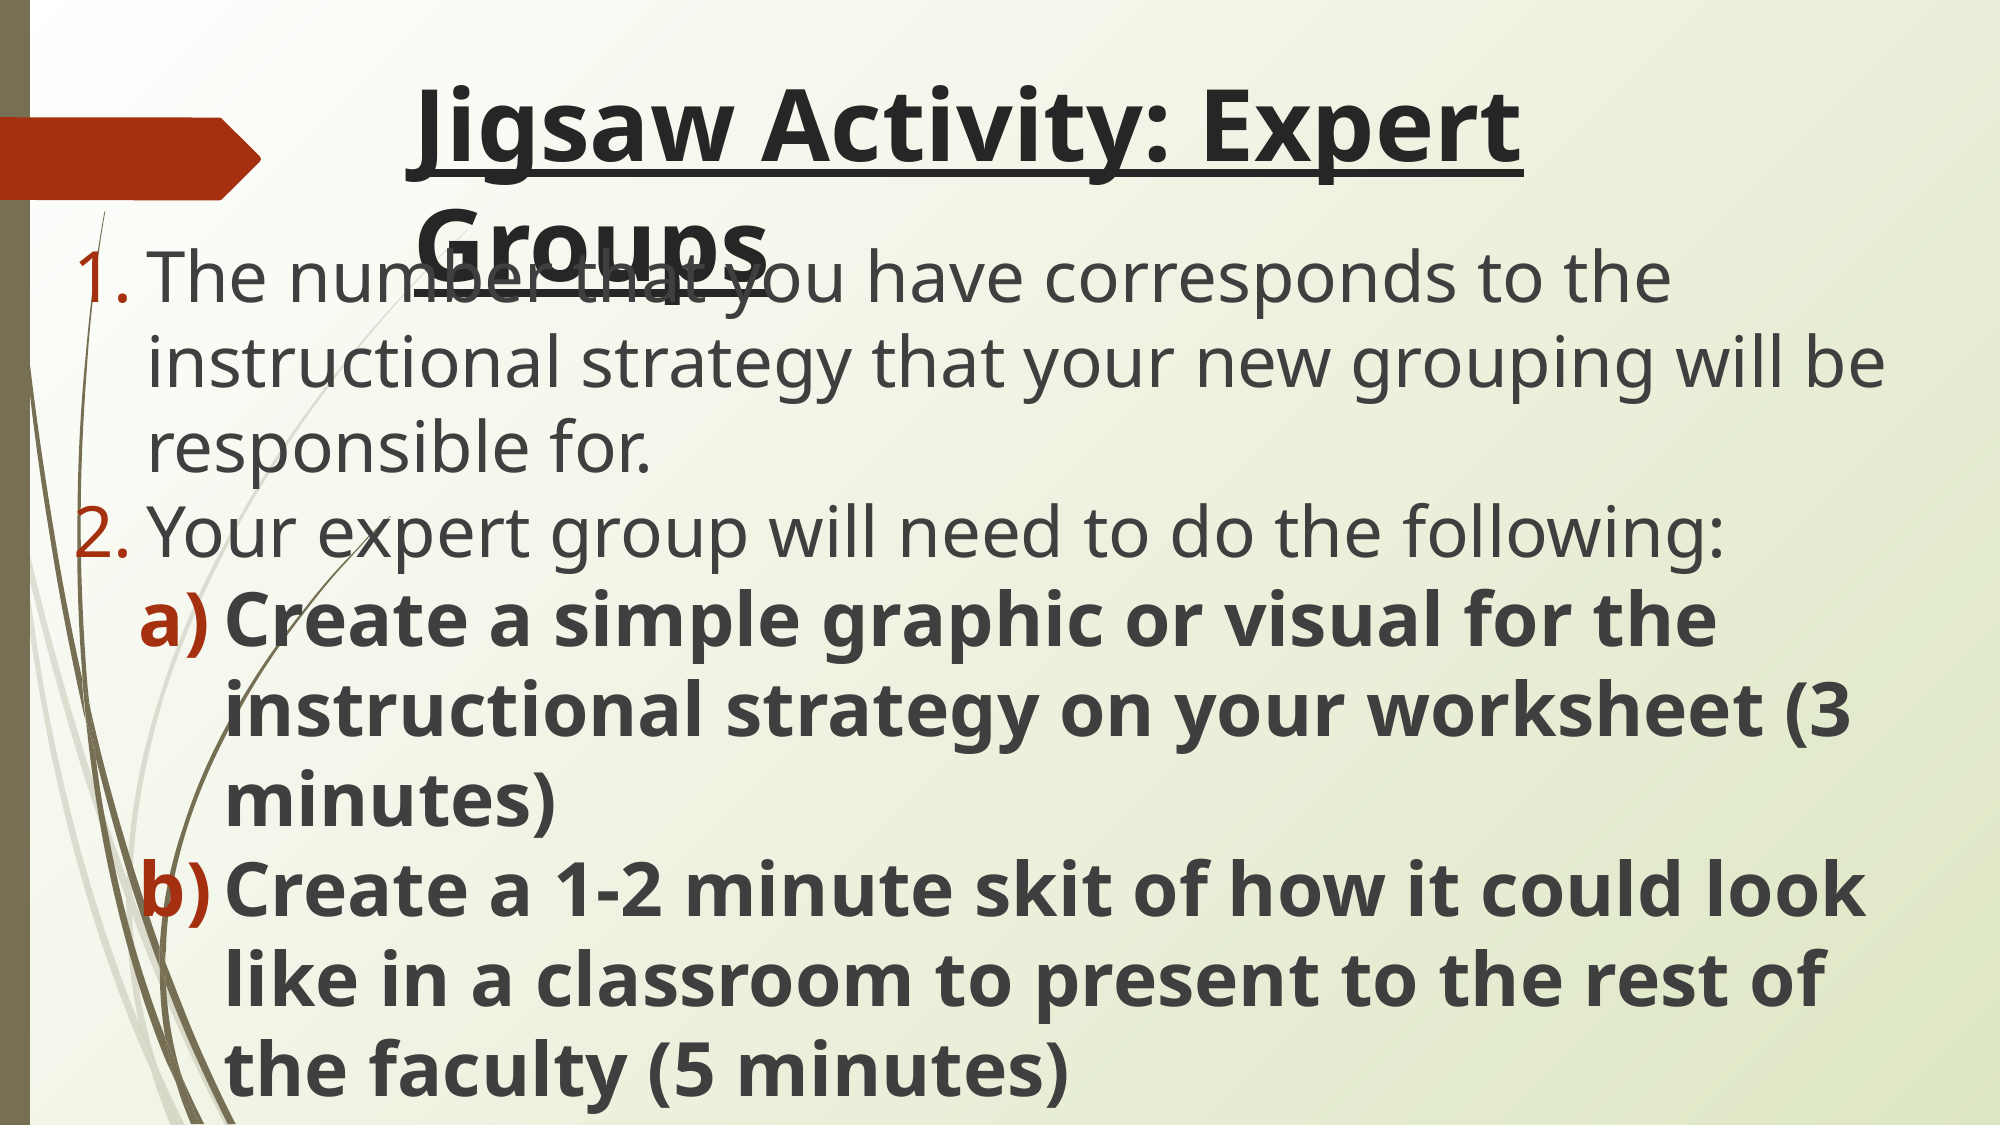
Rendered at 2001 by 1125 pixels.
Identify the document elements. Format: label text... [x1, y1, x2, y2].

title Jigsaw Activity: Expert Groups [398, 46, 1862, 217]
list The number that you have corresponds to the instructional strategy that your new grouping will be responsible for. Your expert group will need to do the following: Create a simple graphic or visual for the instructional strategy on your worksheet (3 minutes) Create a 1-2 minute skit of how it could look like in a classroom to present to the rest of the faculty (5 minutes) [55, 217, 1964, 1043]
